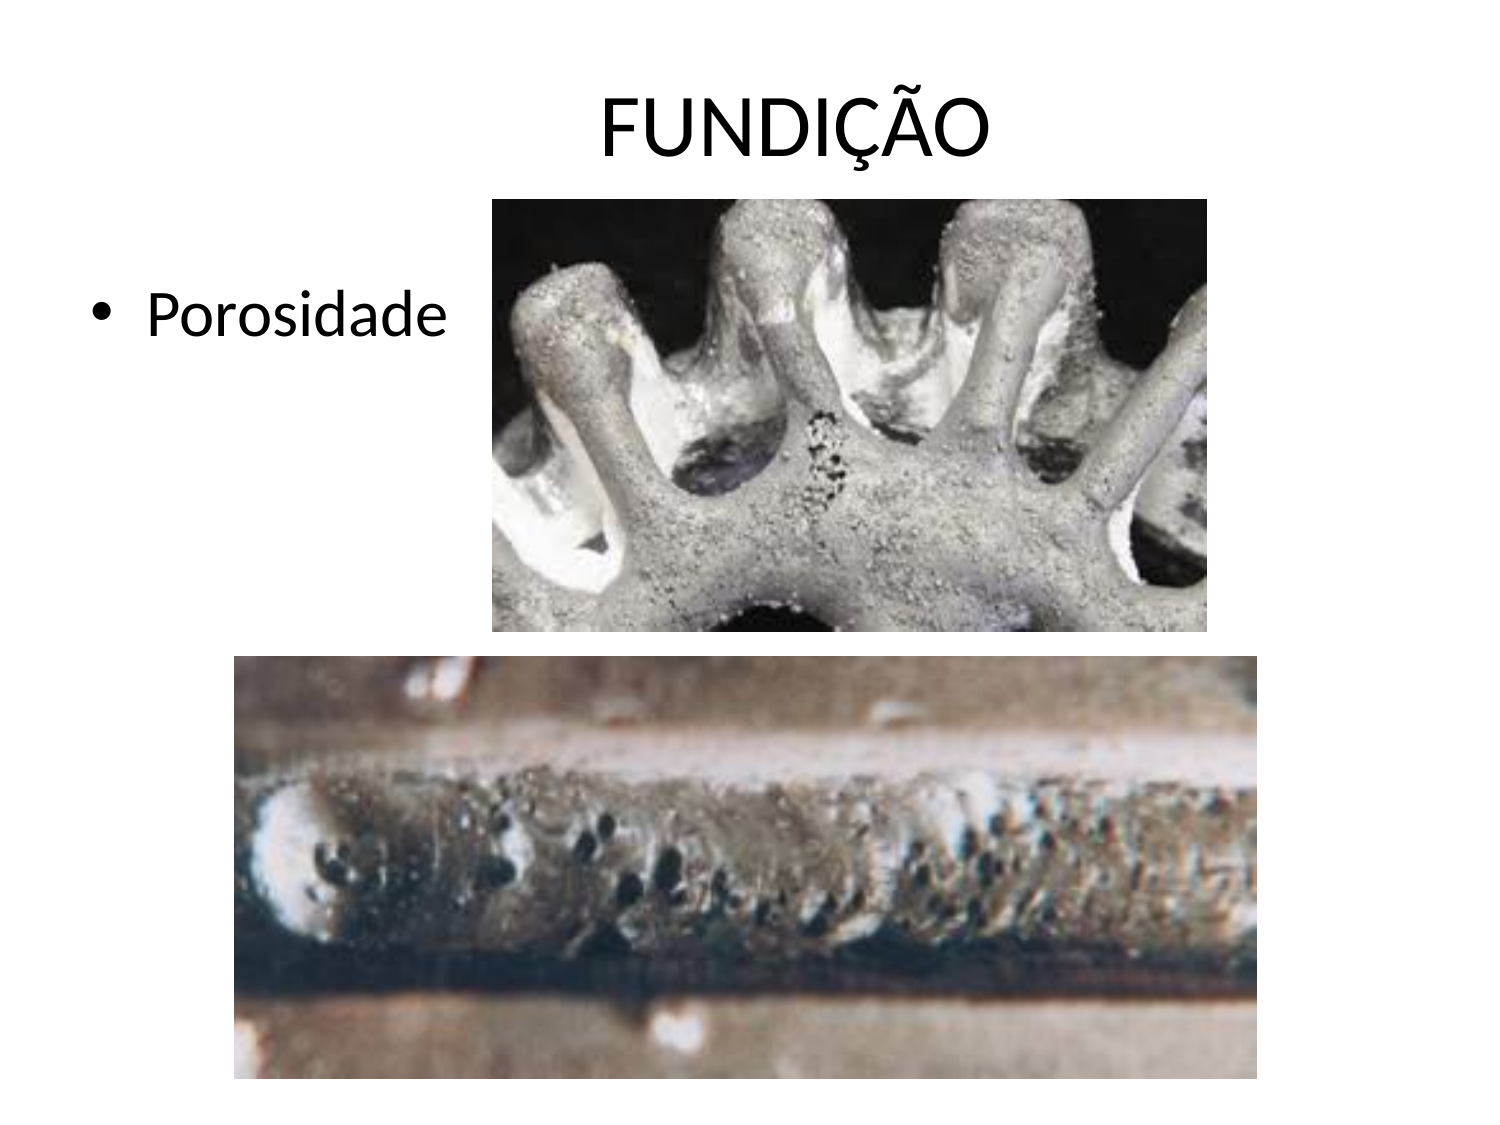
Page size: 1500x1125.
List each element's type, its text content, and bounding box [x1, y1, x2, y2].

picture [491, 198, 1208, 632]
picture [234, 655, 1258, 1079]
list Porosidade [75, 262, 1425, 1005]
title FUNDIÇÃO [574, 58, 1018, 182]
